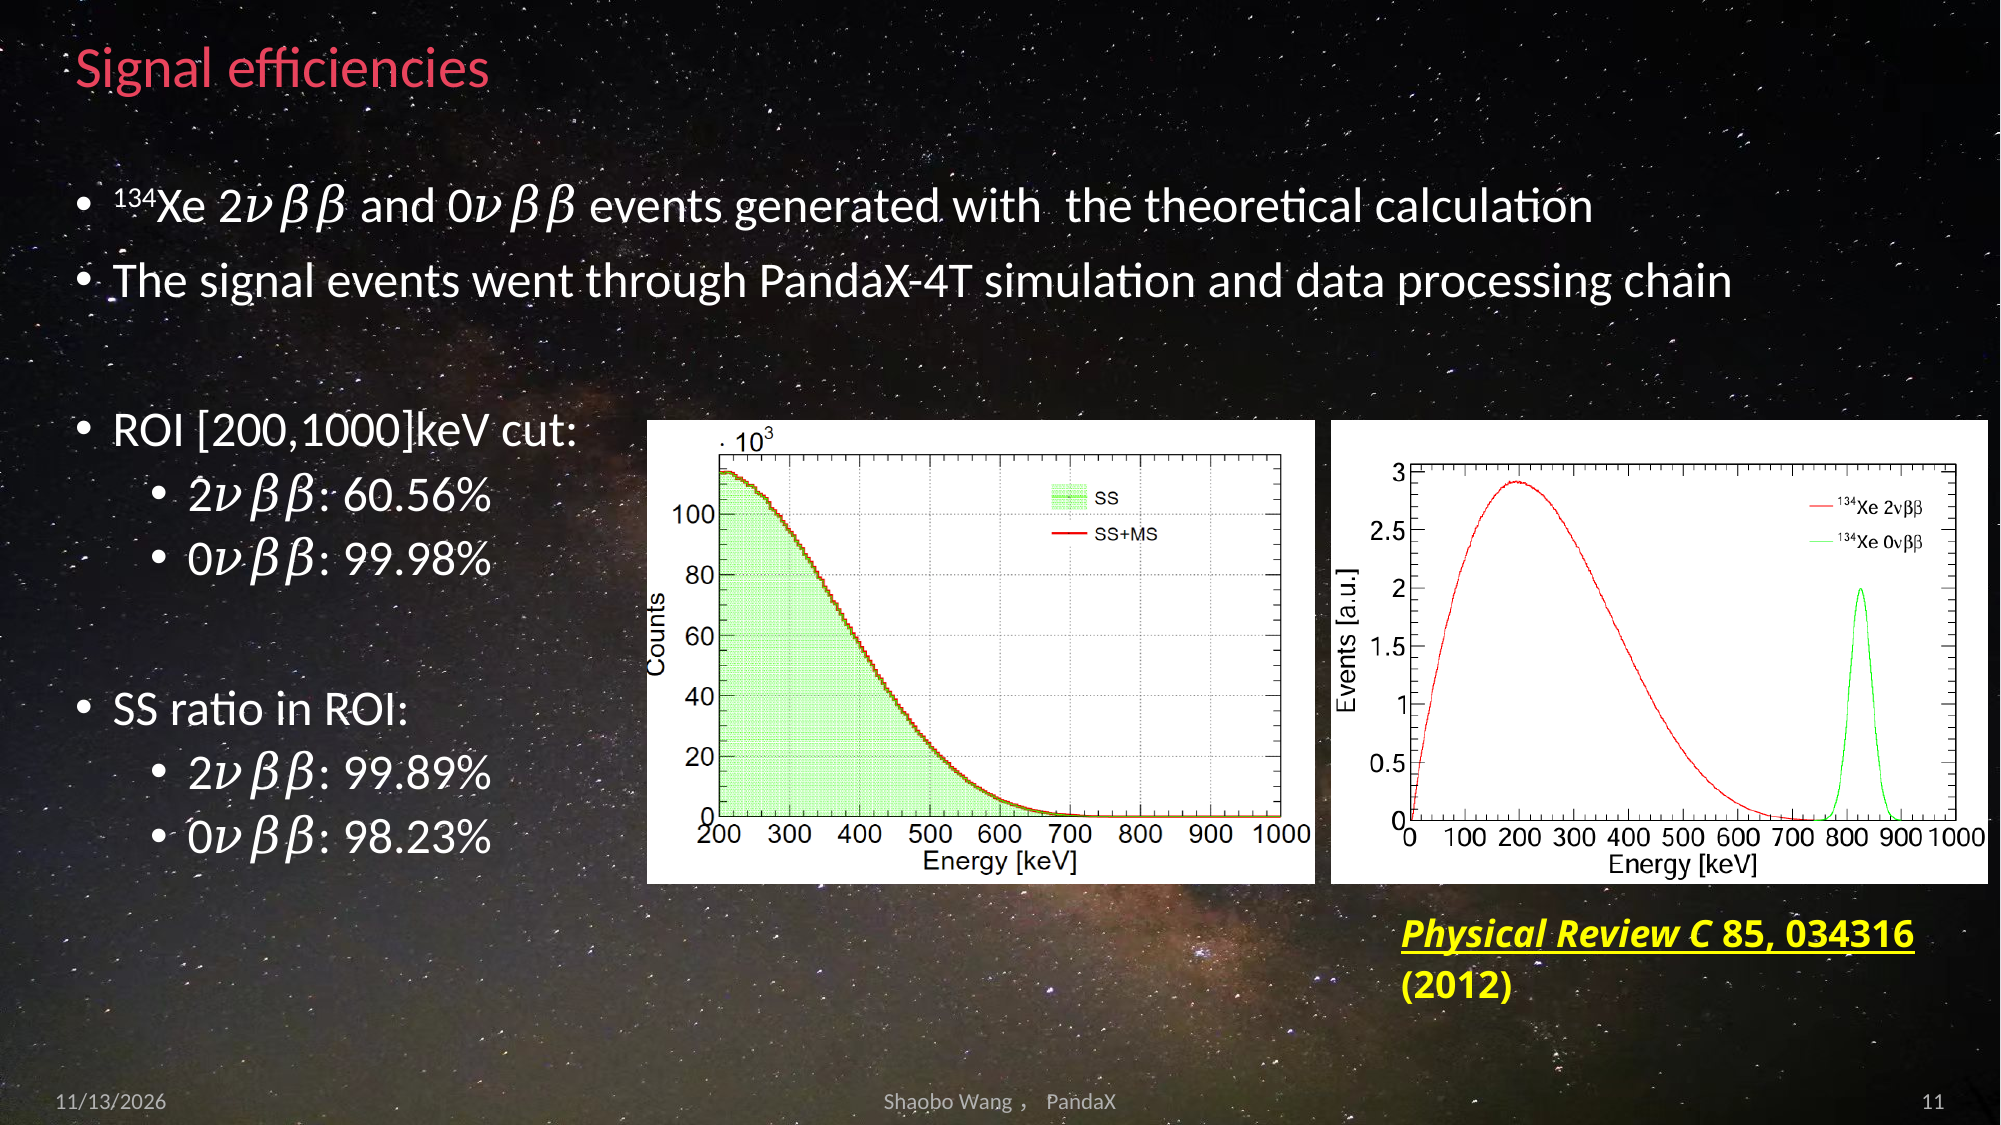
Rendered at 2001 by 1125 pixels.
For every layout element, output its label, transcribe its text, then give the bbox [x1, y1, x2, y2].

title Signal efficiencies [60, 9, 1940, 128]
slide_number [39, 1075, 640, 1125]
picture [0, 0, 2001, 1125]
slide_number 11 [1359, 1075, 1960, 1125]
list 134Xe 2𝜈𝛽𝛽 and 0𝜈𝛽𝛽 events generated with the theoretical calculation The signal events went through PandaX-4T simulation and data processing chain ROI [200,1000]keV cut: 2𝜈𝛽𝛽: 60.56% 0𝜈𝛽𝛽: 99.98% SS ratio in ROI: 2𝜈𝛽𝛽: 99.89% 0𝜈𝛽𝛽: 98.23% [60, 171, 1830, 1056]
text_box Physical Review C 85, 034316 (2012) [1376, 903, 2000, 1014]
footer Shaobo Wang，PandaX [662, 1075, 1338, 1125]
